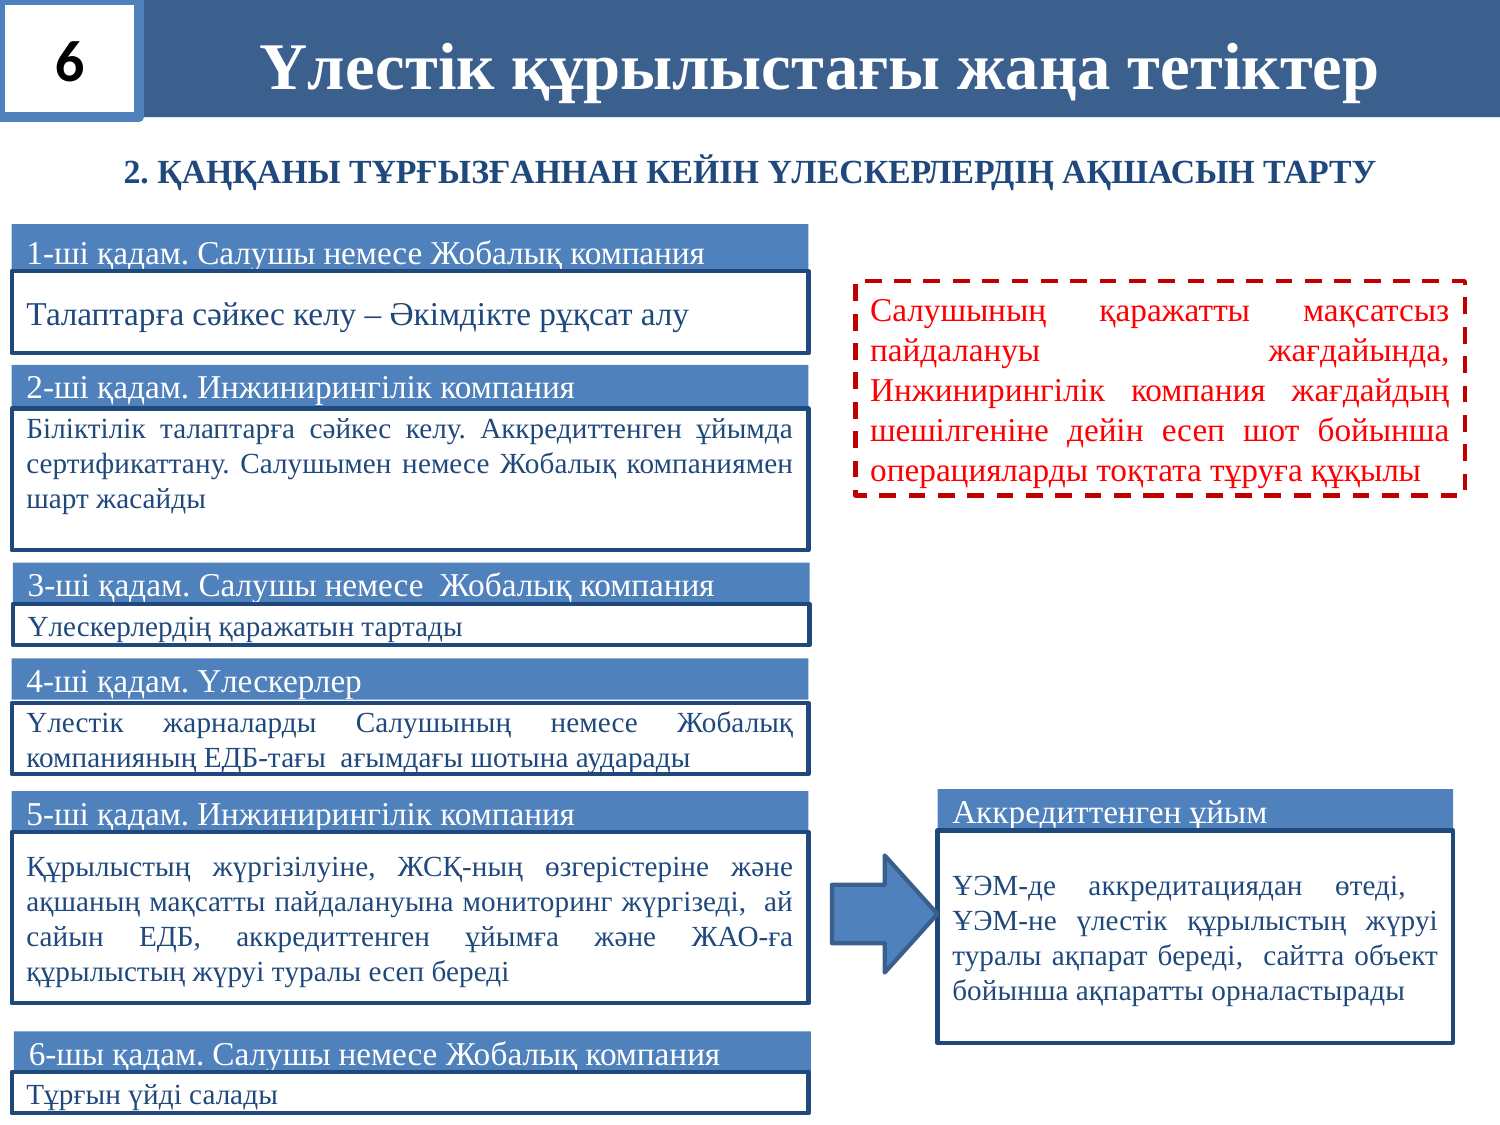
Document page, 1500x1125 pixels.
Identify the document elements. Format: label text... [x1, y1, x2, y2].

text_box 6-шы қадам. Салушы немесе Жобалық компания [12, 1029, 813, 1075]
text_box Үлестік жарналарды Салушының немесе Жобалық компанияның ЕДБ-тағы ағымдағы шотына аударады [10, 701, 811, 776]
text_box Талаптарға сәйкес келу – Әкімдікте рұқсат алу [10, 269, 811, 355]
text_box 1-ші қадам. Салушы немесе Жобалық компания [10, 222, 811, 269]
text_box ҰЭМ-де аккредитациядан өтеді, ҰЭМ-не үлестік құрылыстың жүруі туралы ақпарат береді, сайтта объект бойынша ақпаратты орналастырады [935, 828, 1455, 1045]
text_box 2-ші қадам. Инжинирингілік компания [10, 363, 811, 406]
title 2. ҚАҢҚАНЫ ТҰРҒЫЗҒАННАН КЕЙІН ҮЛЕСКЕРЛЕРДІҢ АҚШАСЫН ТАРТУ [0, 128, 1500, 211]
text_box Тұрғын үйді салады [10, 1070, 811, 1115]
text_box Үлестік құрылыстағы жаңа тетіктер [140, 0, 1500, 118]
text_box 4-ші қадам. Үлескерлер [10, 656, 811, 701]
text_box 6 [0, 0, 140, 118]
text_box 5-ші қадам. Инжинирингілік компания [10, 789, 811, 830]
text_box Аккредиттенген ұйым [935, 787, 1455, 828]
text_box Салушының қаражатты мақсатсыз пайдалануы жағдайында, Инжинирингілік компания жағдайдың шешілгеніне дейін есеп шот бойынша операцияларды тоқтата тұруға құқылы [855, 281, 1465, 496]
text_box [829, 853, 939, 975]
text_box 3-ші қадам. Салушы немесе Жобалық компания [11, 560, 812, 602]
text_box Біліктілік талаптарға сәйкес келу. Аккредиттенген ұйымда сертификаттану. Салушымен немесе Жобалық компаниямен шарт жасайды [10, 406, 811, 552]
text_box Құрылыстың жүргізілуіне, ЖСҚ-ның өзгерістеріне және ақшаның мақсатты пайдалануына мониторинг жүргізеді, ай сайын ЕДБ, аккредиттенген ұйымға және ЖАО-ға құрылыстың жүруі туралы есеп береді [10, 830, 811, 1005]
text_box Үлескерлердің қаражатын тартады [11, 602, 812, 647]
